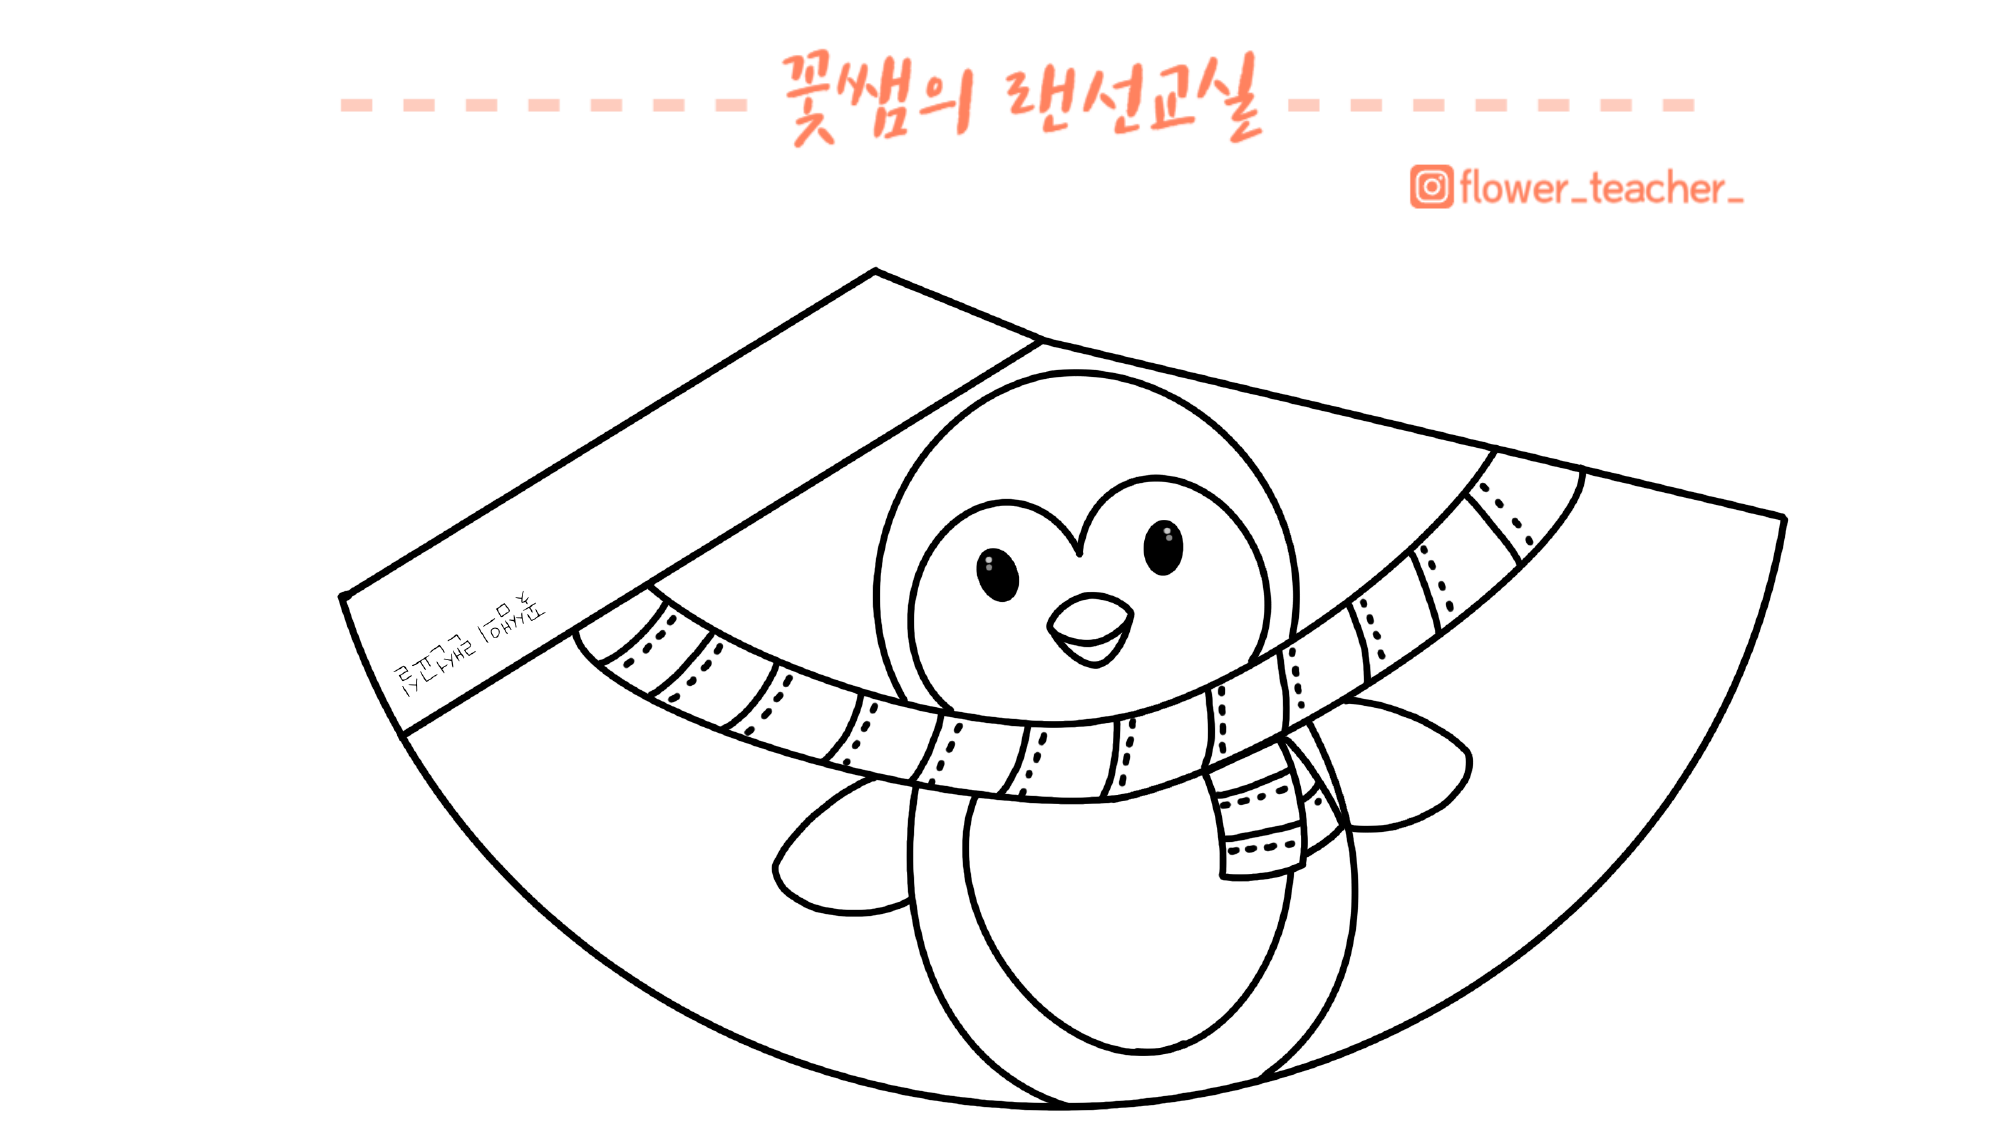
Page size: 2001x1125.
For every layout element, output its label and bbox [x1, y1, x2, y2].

picture [260, 0, 1770, 215]
picture [327, 241, 1803, 1125]
